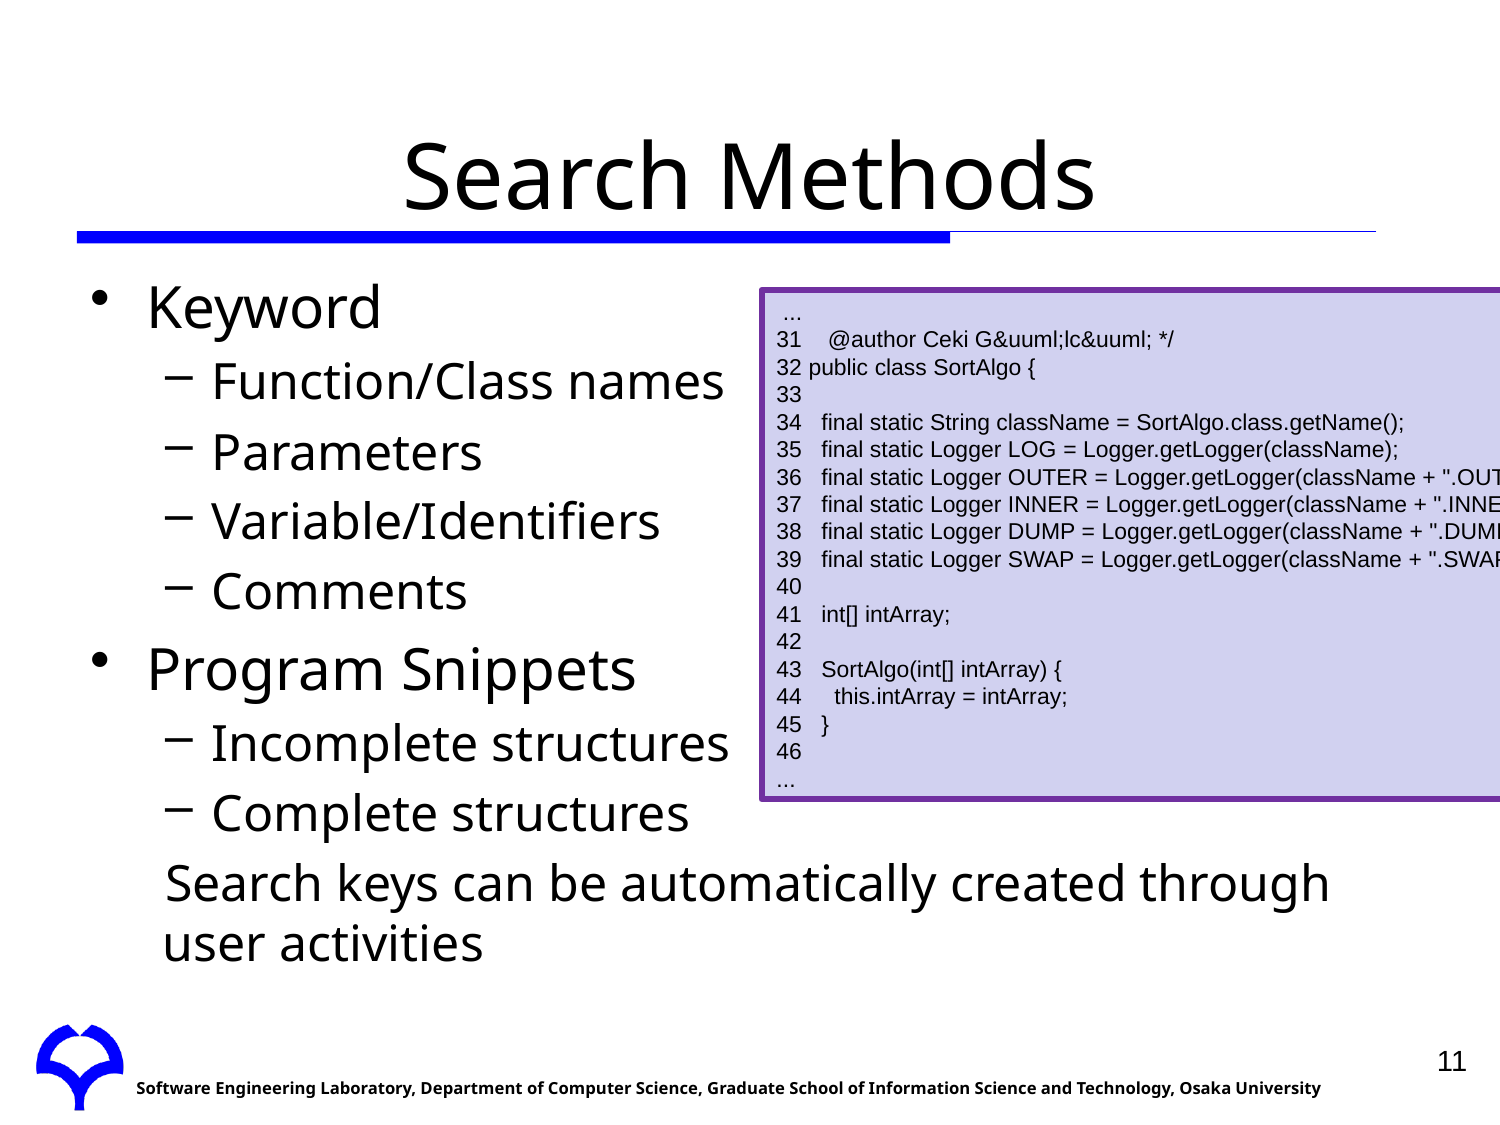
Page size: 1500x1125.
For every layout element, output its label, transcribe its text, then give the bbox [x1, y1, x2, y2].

text_box ... 31 @author Ceki G&uuml;lc&uuml; */ 32 public class SortAlgo { 33 34 final static String className = SortAlgo.class.getName(); 35 final static Logger LOG = Logger.getLogger(className); 36 final static Logger OUTER = Logger.getLogger(className + ".OUTER"); 37 final static Logger INNER = Logger.getLogger(className + ".INNER"); 38 final static Logger DUMP = Logger.getLogger(className + ".DUMP"); 39 final static Logger SWAP = Logger.getLogger(className + ".SWAP"); 40 41 int[] intArray; 42 43 SortAlgo(int[] intArray) { 44 this.intArray = intArray; 45 } 46 ... [761, 290, 1500, 800]
title Search Methods [75, 113, 1425, 233]
picture [35, 1023, 124, 1111]
list Keyword Function/Class names Parameters Variable/Identifiers Comments Program Snippets Incomplete structures Complete structures Search keys can be automatically created through user activities [75, 262, 1425, 1005]
slide_number 11 [1132, 1034, 1483, 1071]
